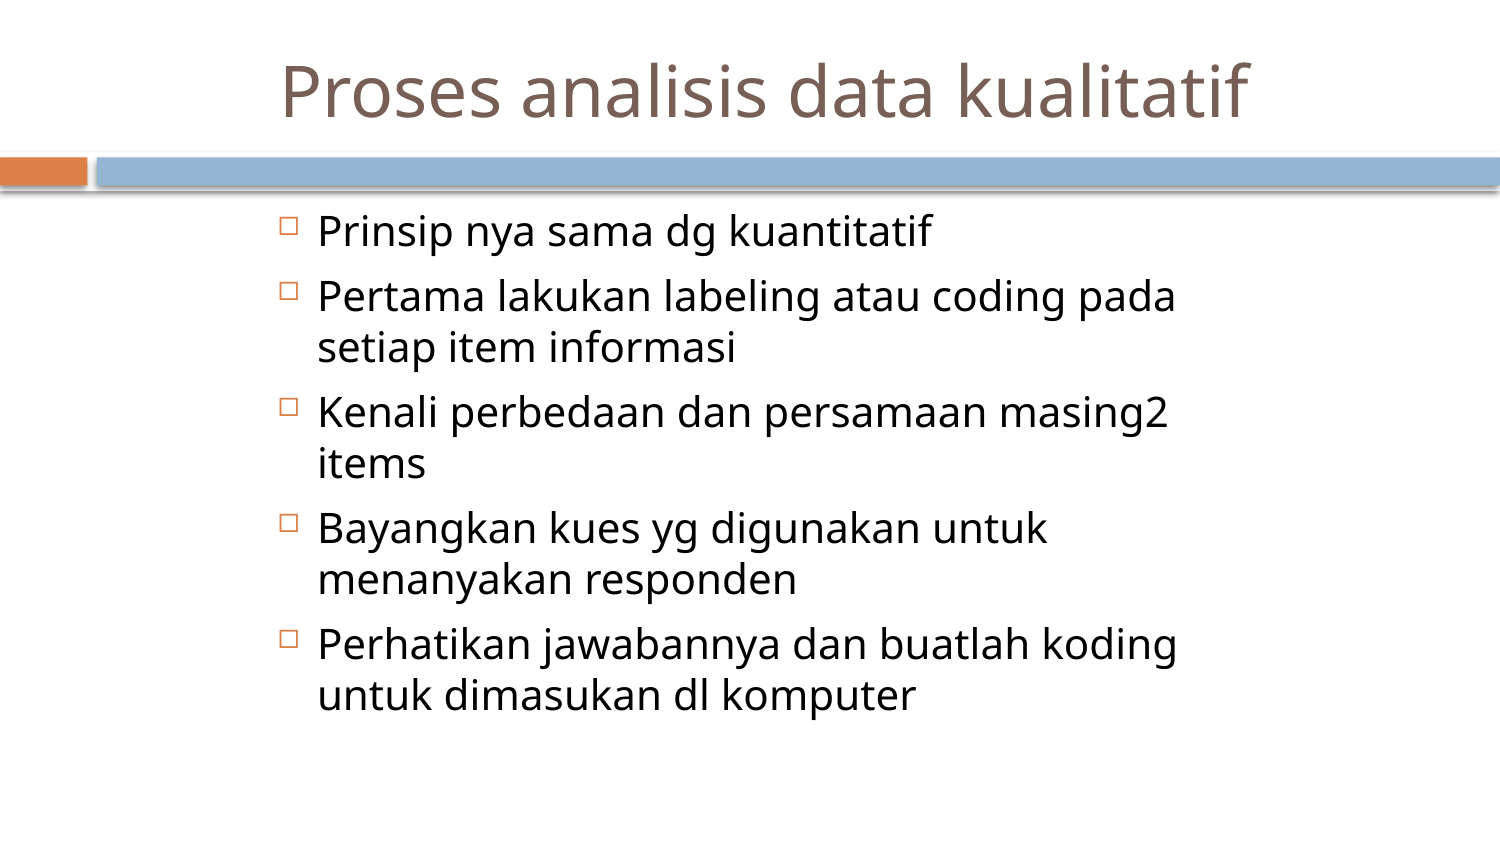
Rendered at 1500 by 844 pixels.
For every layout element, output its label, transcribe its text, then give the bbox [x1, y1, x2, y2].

list Prinsip nya sama dg kuantitatif Pertama lakukan labeling atau coding pada setiap item informasi Kenali perbedaan dan persamaan masing2 items Bayangkan kues yg digunakan untuk menanyakan responden Perhatikan jawabannya dan buatlah koding untuk dimasukan dl komputer [262, 196, 1266, 750]
title Proses analisis data kualitatif [262, 28, 1266, 150]
